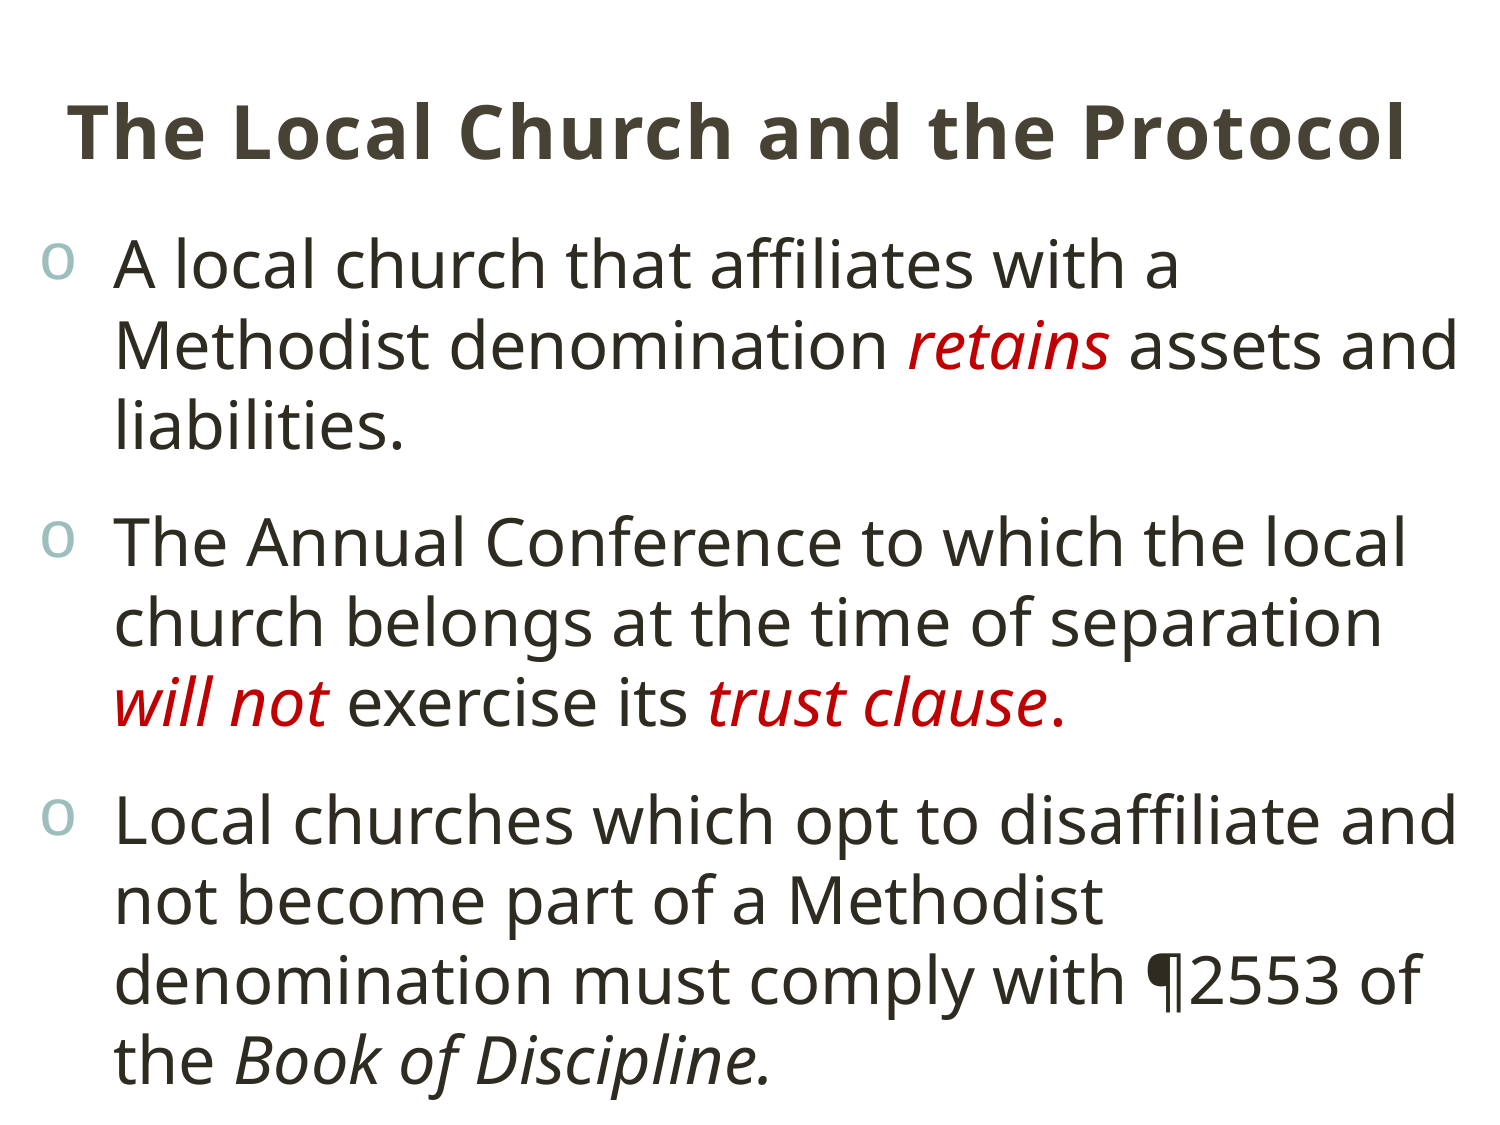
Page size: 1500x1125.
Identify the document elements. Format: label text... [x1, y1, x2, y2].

list A local church that affiliates with a Methodist denomination retains assets and liabilities. The Annual Conference to which the local church belongs at the time of separation will not exercise its trust clause. Local churches which opt to disaffiliate and not become part of a Methodist denomination must comply with ¶2553 of the Book of Discipline. [30, 214, 1477, 1125]
title The Local Church and the Protocol [0, 14, 1477, 261]
